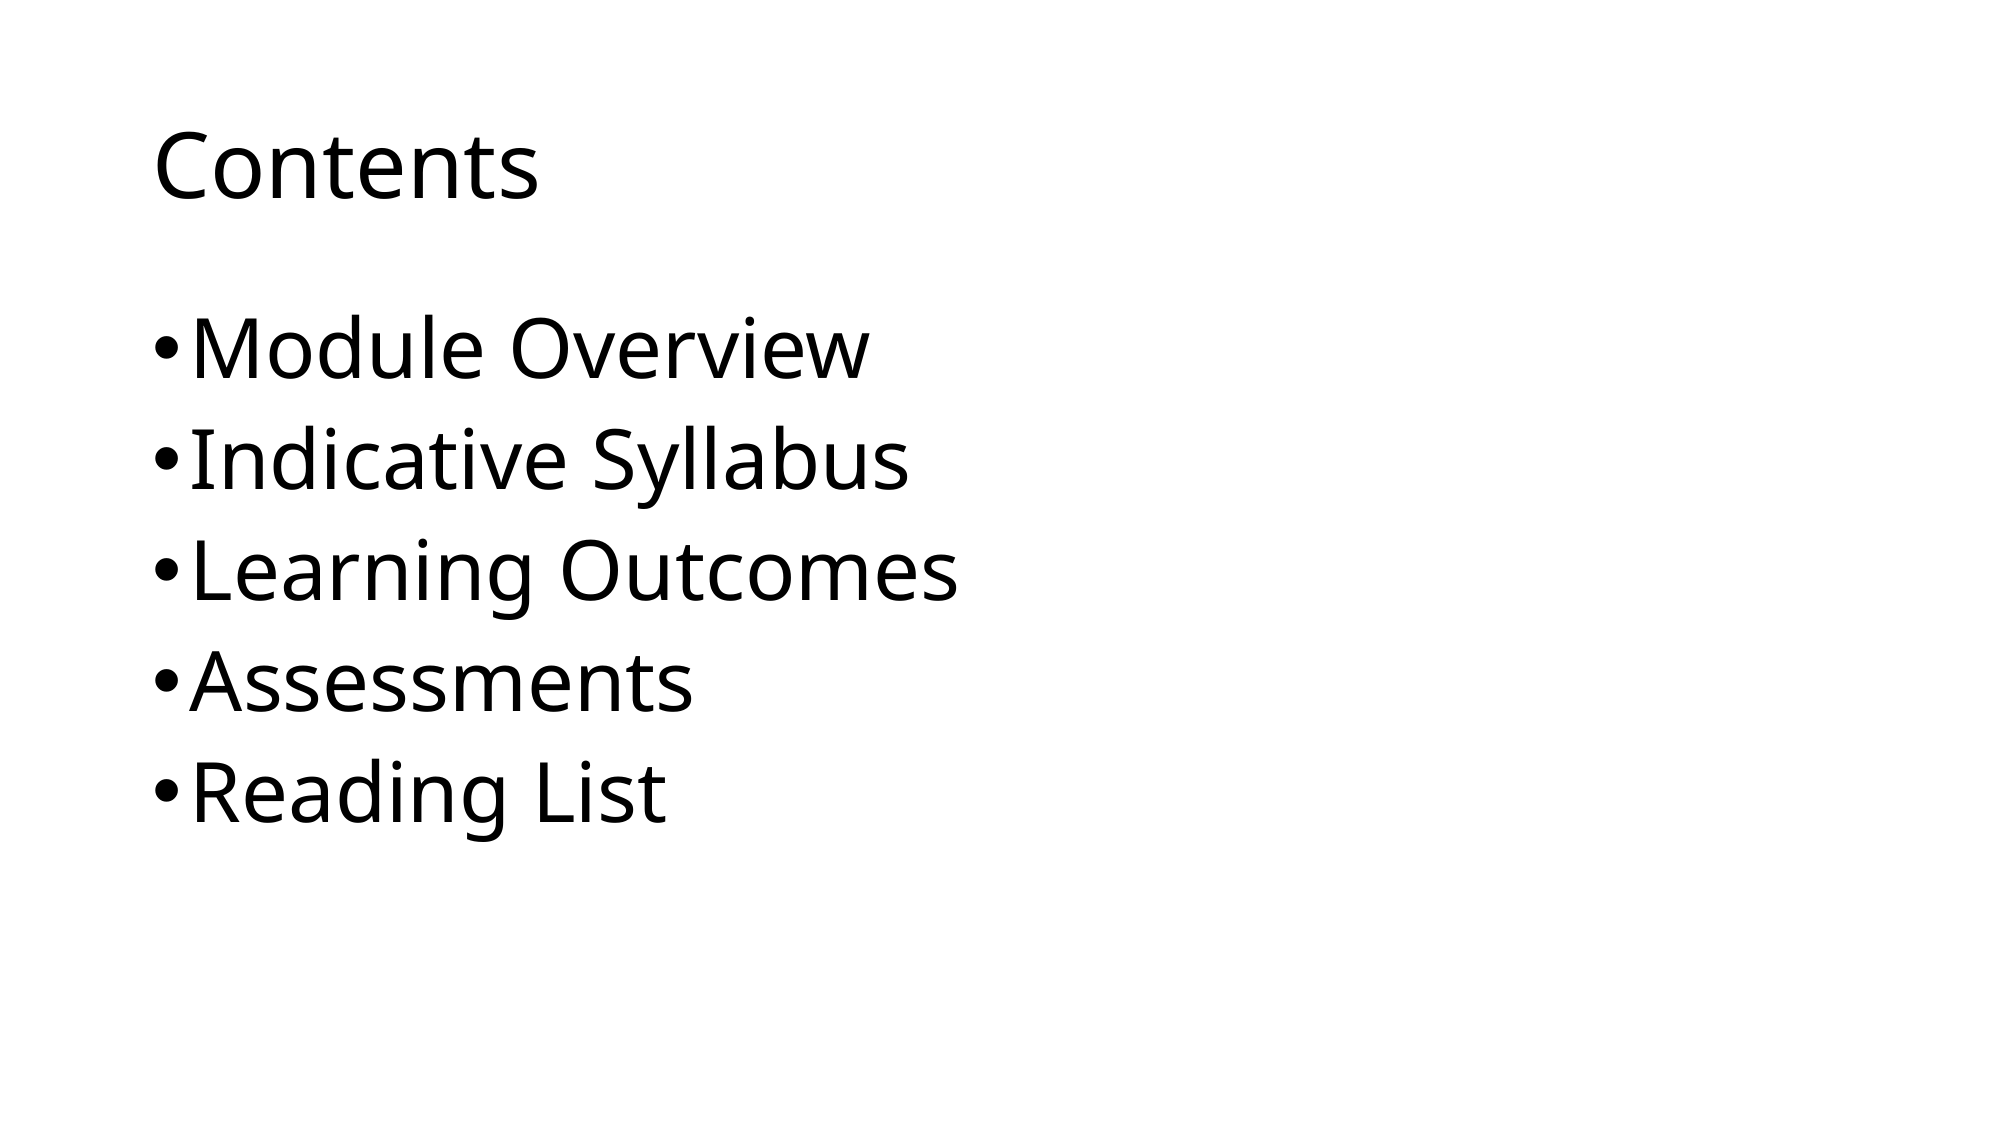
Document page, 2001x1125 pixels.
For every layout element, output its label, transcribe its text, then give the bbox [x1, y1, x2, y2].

list Module Overview Indicative Syllabus Learning Outcomes Assessments Reading List [137, 299, 1863, 1014]
title Contents [137, 59, 1863, 278]
